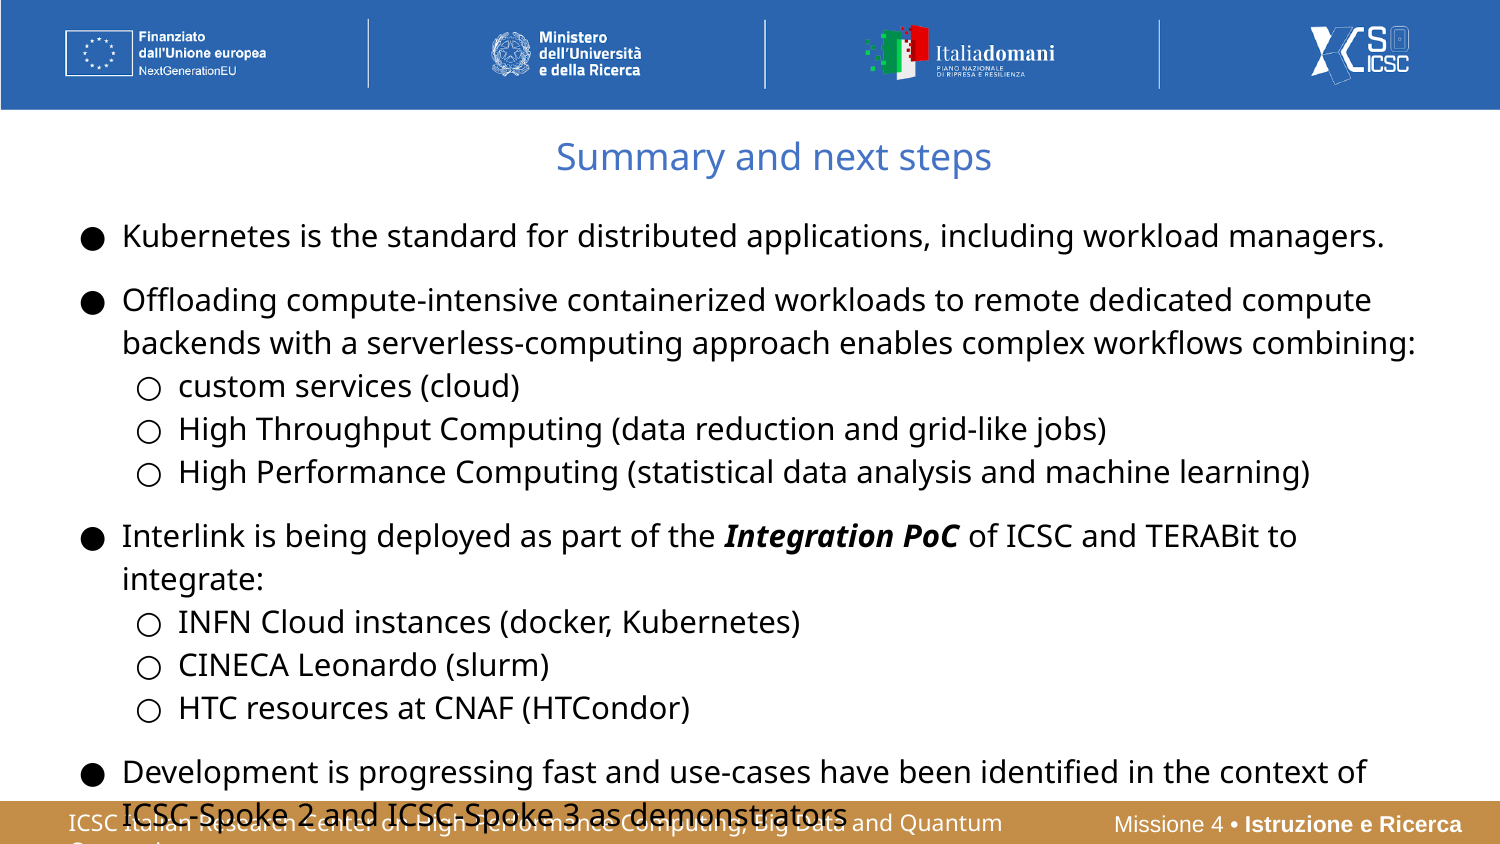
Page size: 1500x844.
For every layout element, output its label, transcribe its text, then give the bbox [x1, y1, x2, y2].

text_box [0, 800, 1500, 844]
text_box Summary and next steps [423, 122, 1126, 190]
text_box Kubernetes is the standard for distributed applications, including workload managers. Offloading compute-intensive containerized workloads to remote dedicated compute backends with a serverless-computing approach enables complex workflows combining: custom services (cloud) High Throughput Computing (data reduction and grid-like jobs) High Performance Computing (statistical data analysis and machine learning) Interlink is being deployed as part of the Integration PoC of ICSC and TERABit to integrate: INFN Cloud instances (docker, Kubernetes) CINECA Leonardo (slurm) HTC resources at CNAF (HTCondor) Development is progressing fast and use-cases have been identified in the context of ICSC-Spoke 2 and ICSC-Spoke 3 as demonstrators [54, 199, 1448, 799]
picture [0, 0, 1500, 113]
